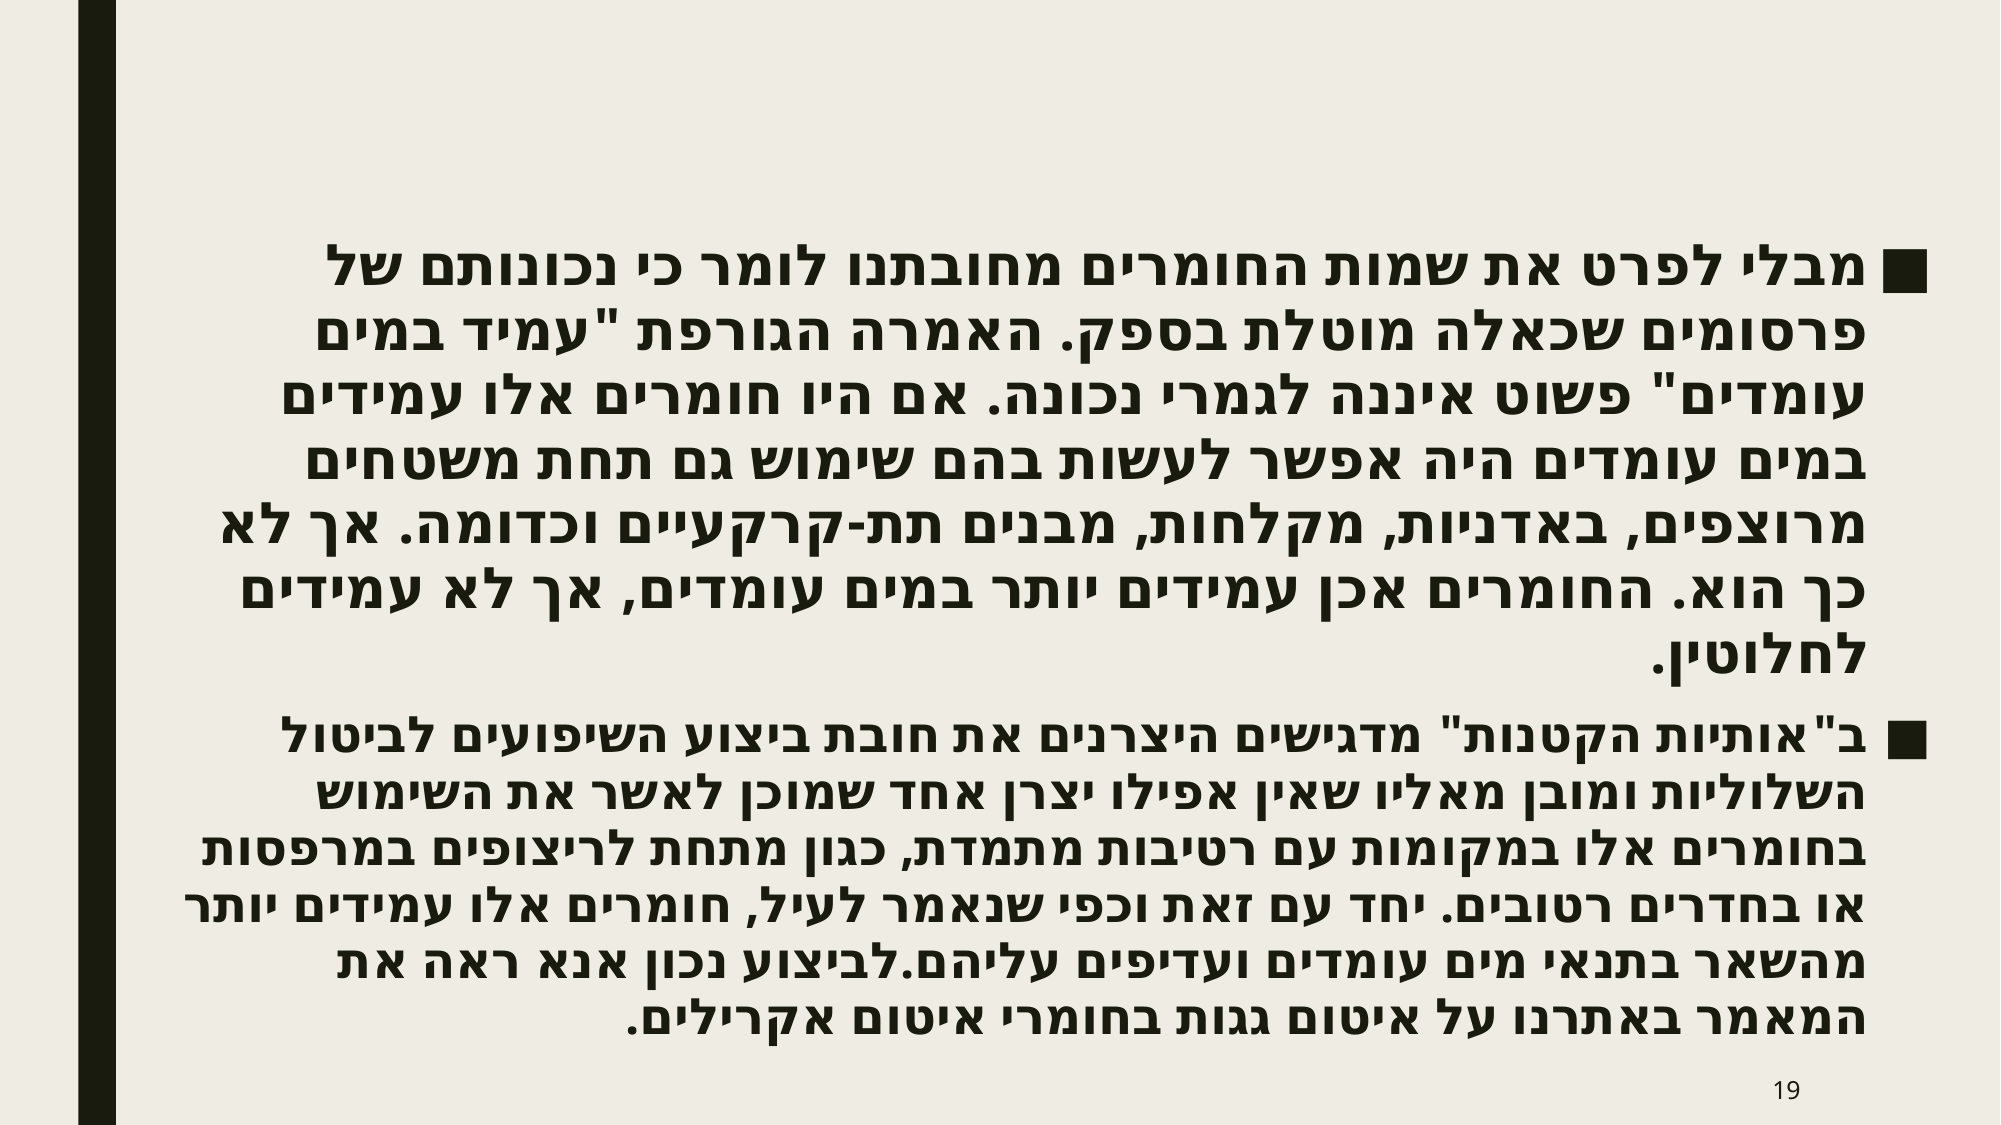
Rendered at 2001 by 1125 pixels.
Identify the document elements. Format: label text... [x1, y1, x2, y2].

slide_number 19 [1553, 1058, 1816, 1125]
list מבלי לפרט את שמות החומרים מחובתנו לומר כי נכונותם של פרסומים שכאלה מוטלת בספק. האמרה הגורפת "עמיד במים עומדים" פשוט איננה לגמרי נכונה. אם היו חומרים אלו עמידים במים עומדים היה אפשר לעשות בהם שימוש גם תחת משטחים מרוצפים, באדניות, מקלחות, מבנים תת-קרקעיים וכדומה. אך לא כך הוא. החומרים אכן עמידים יותר במים עומדים, אך לא עמידים לחלוטין. ב"אותיות הקטנות" מדגישים היצרנים את חובת ביצוע השיפועים לביטול השלוליות ומובן מאליו שאין אפילו יצרן אחד שמוכן לאשר את השימוש בחומרים אלו במקומות עם רטיבות מתמדת, כגון מתחת לריצופים במרפסות או בחדרים רטובים. יחד עם זאת וכפי שנאמר לעיל, חומרים אלו עמידים יותר מהשאר בתנאי מים עומדים ועדיפים עליהם.לביצוע נכון אנא ראה את המאמר באתרנו על איטום גגות בחומרי איטום אקרילים. [166, 226, 1940, 1059]
